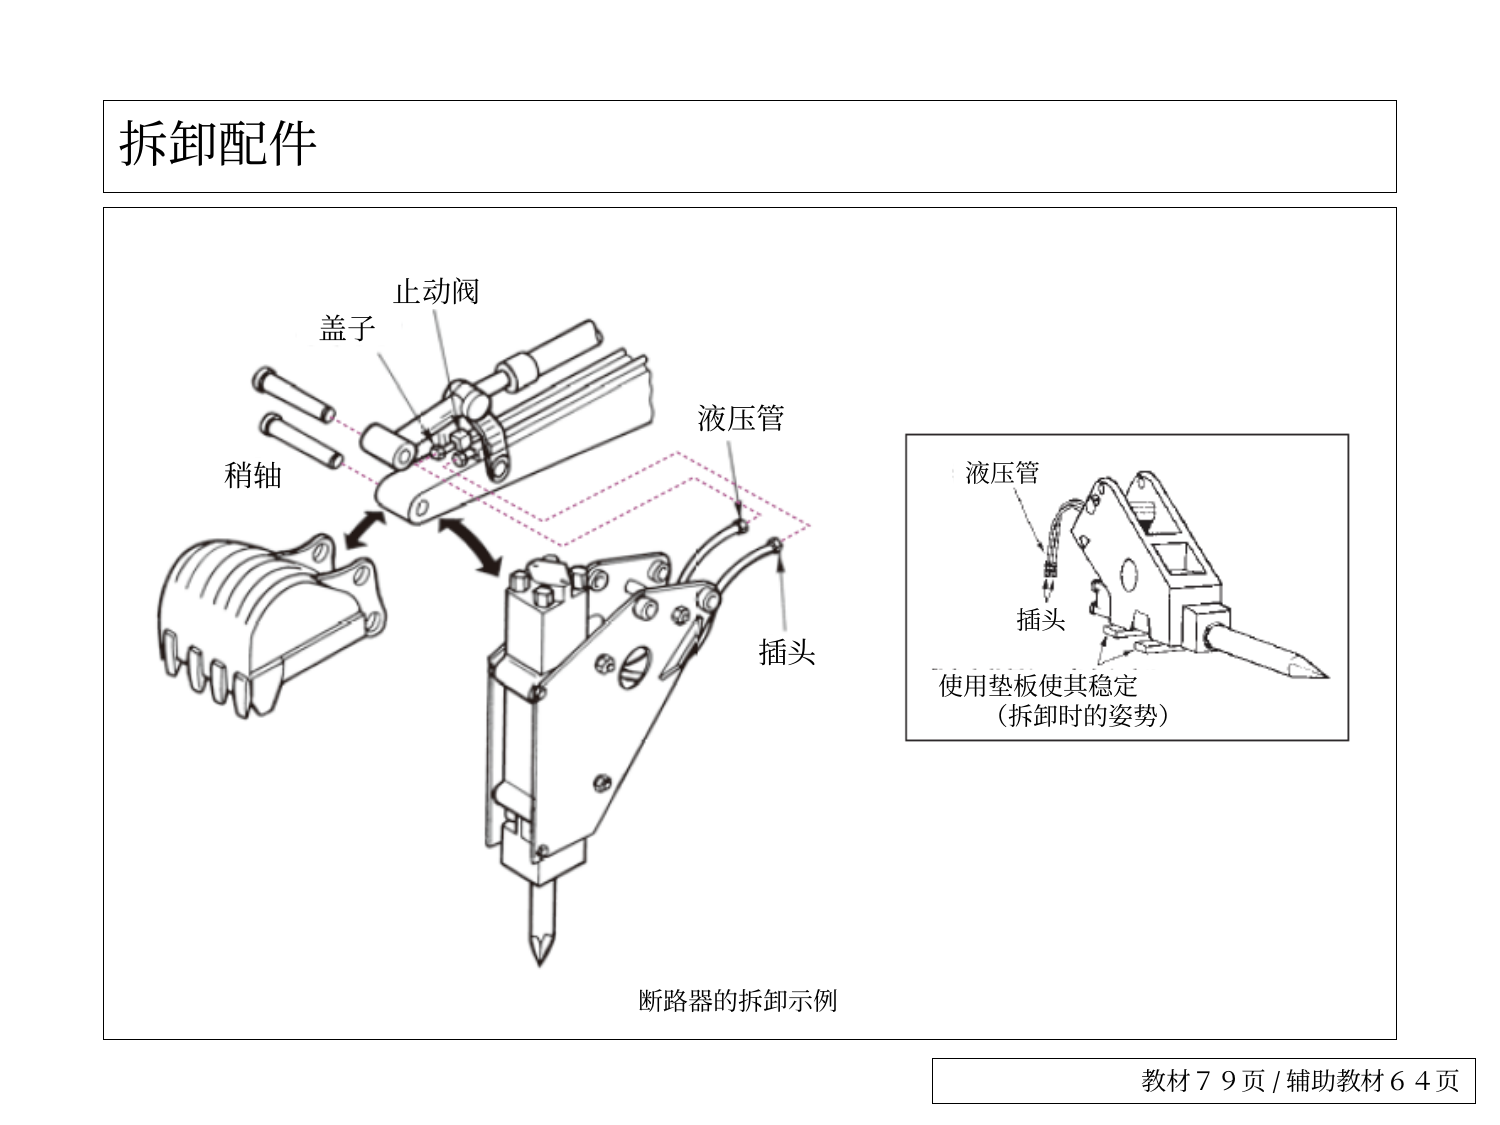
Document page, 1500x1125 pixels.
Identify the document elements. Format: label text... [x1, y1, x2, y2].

picture [92, 233, 1385, 990]
text_box 断路器的拆卸示例 [473, 990, 1005, 1023]
text_box 教材７９页/辅助教材６４页 [932, 1058, 1476, 1104]
text_box [103, 207, 1397, 1040]
title 拆卸配件 [103, 100, 1397, 193]
